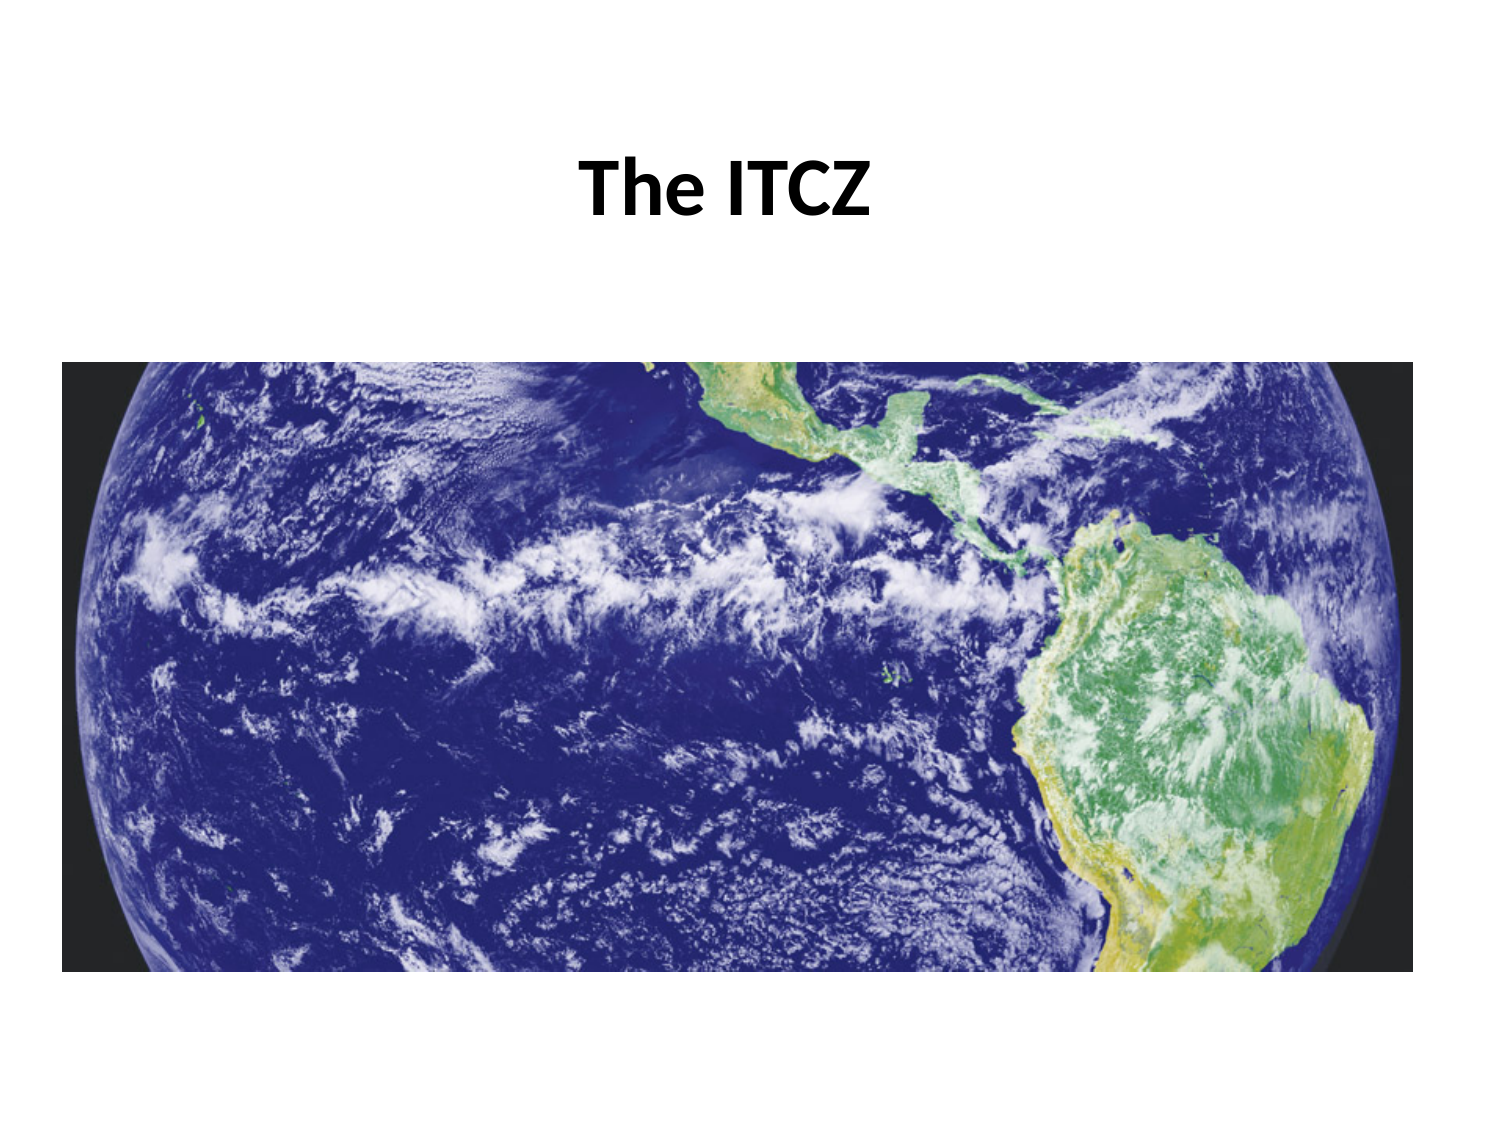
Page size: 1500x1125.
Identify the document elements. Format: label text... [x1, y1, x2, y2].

text_box The ITCZ [150, 125, 1300, 240]
picture [62, 362, 1413, 972]
